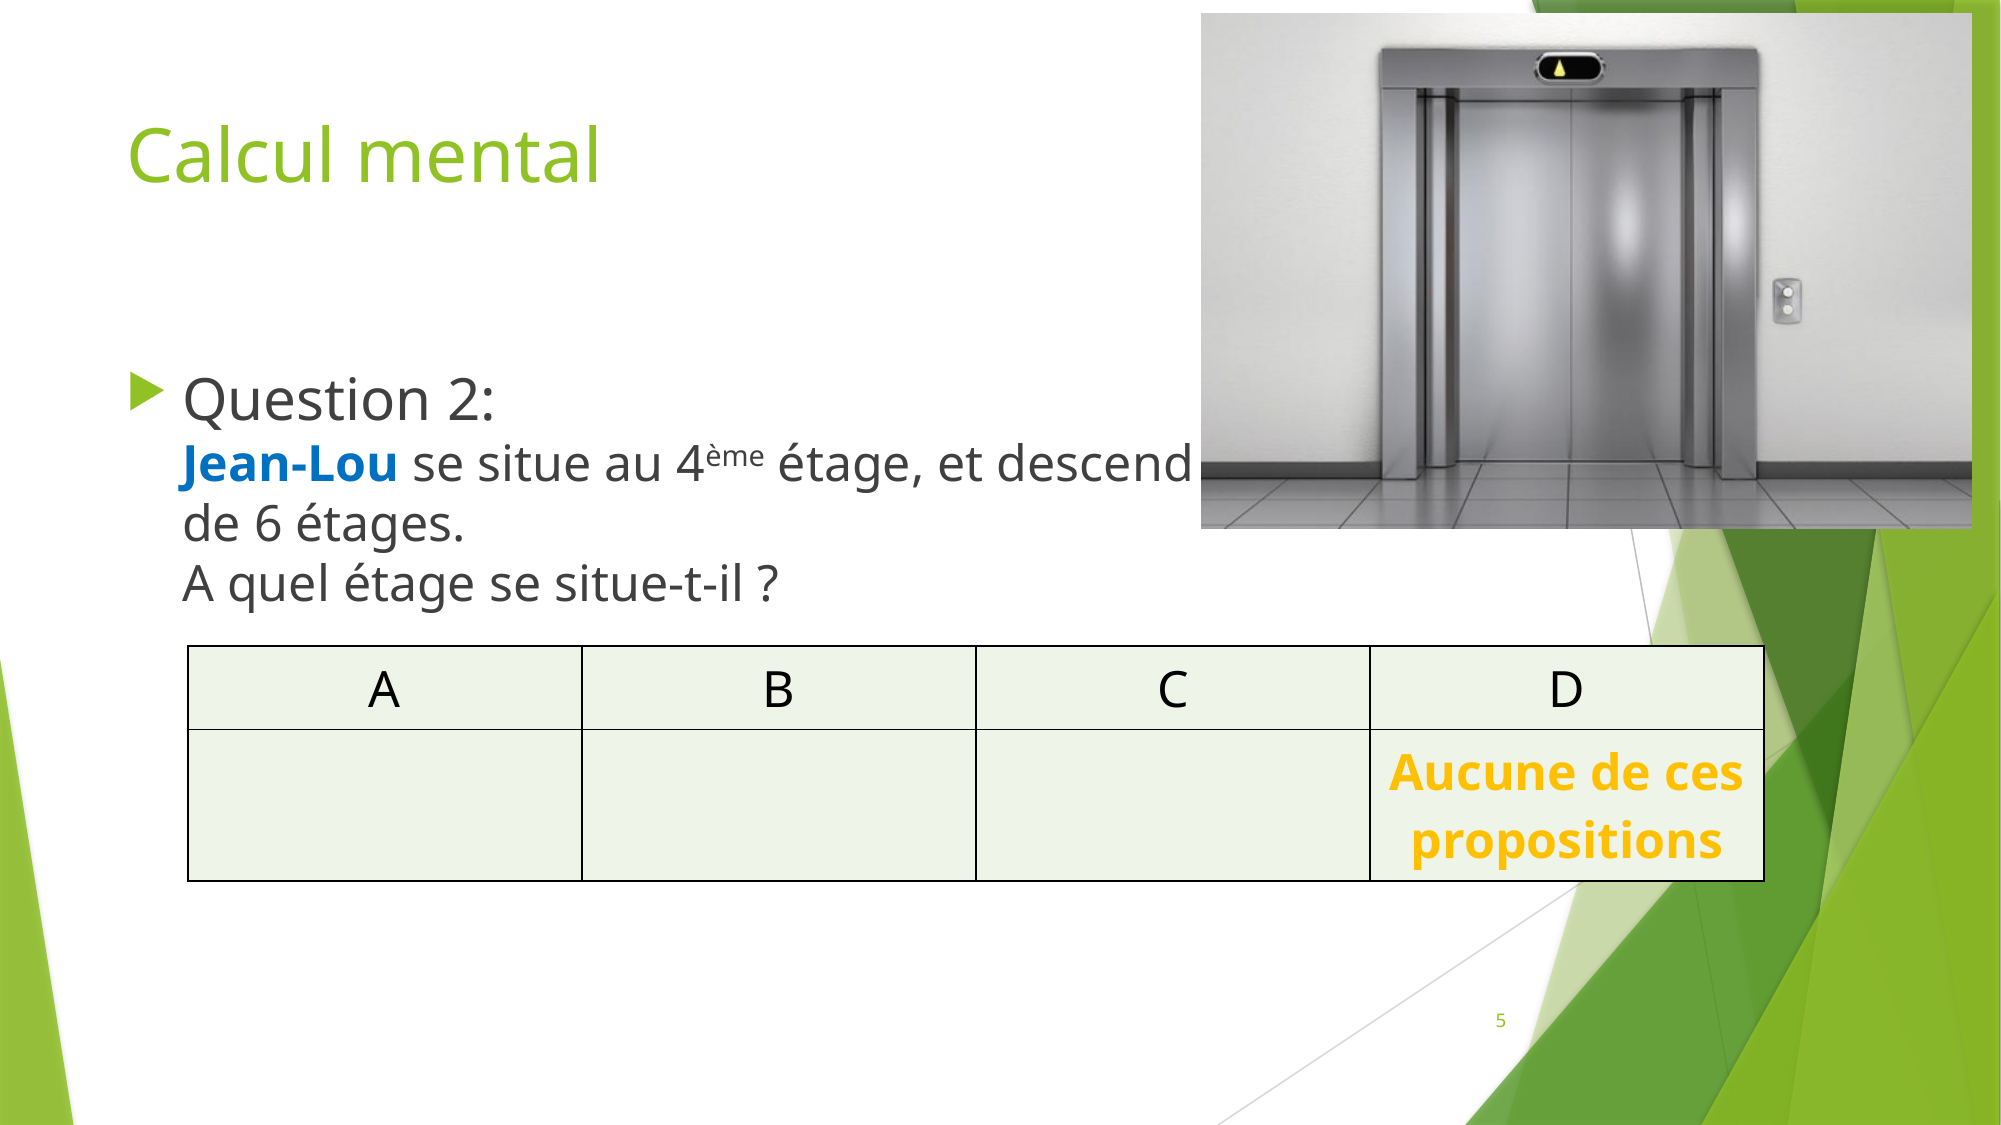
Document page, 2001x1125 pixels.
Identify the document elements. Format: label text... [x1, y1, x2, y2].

title Calcul mental [111, 99, 1196, 317]
picture [1201, 12, 1972, 530]
list Question 2: Jean-Lou se situe au 4ème étage, et descend de 6 étages. A quel étage se situe-t-il ? [111, 354, 1637, 992]
slide_number 5 [1409, 991, 1522, 1051]
